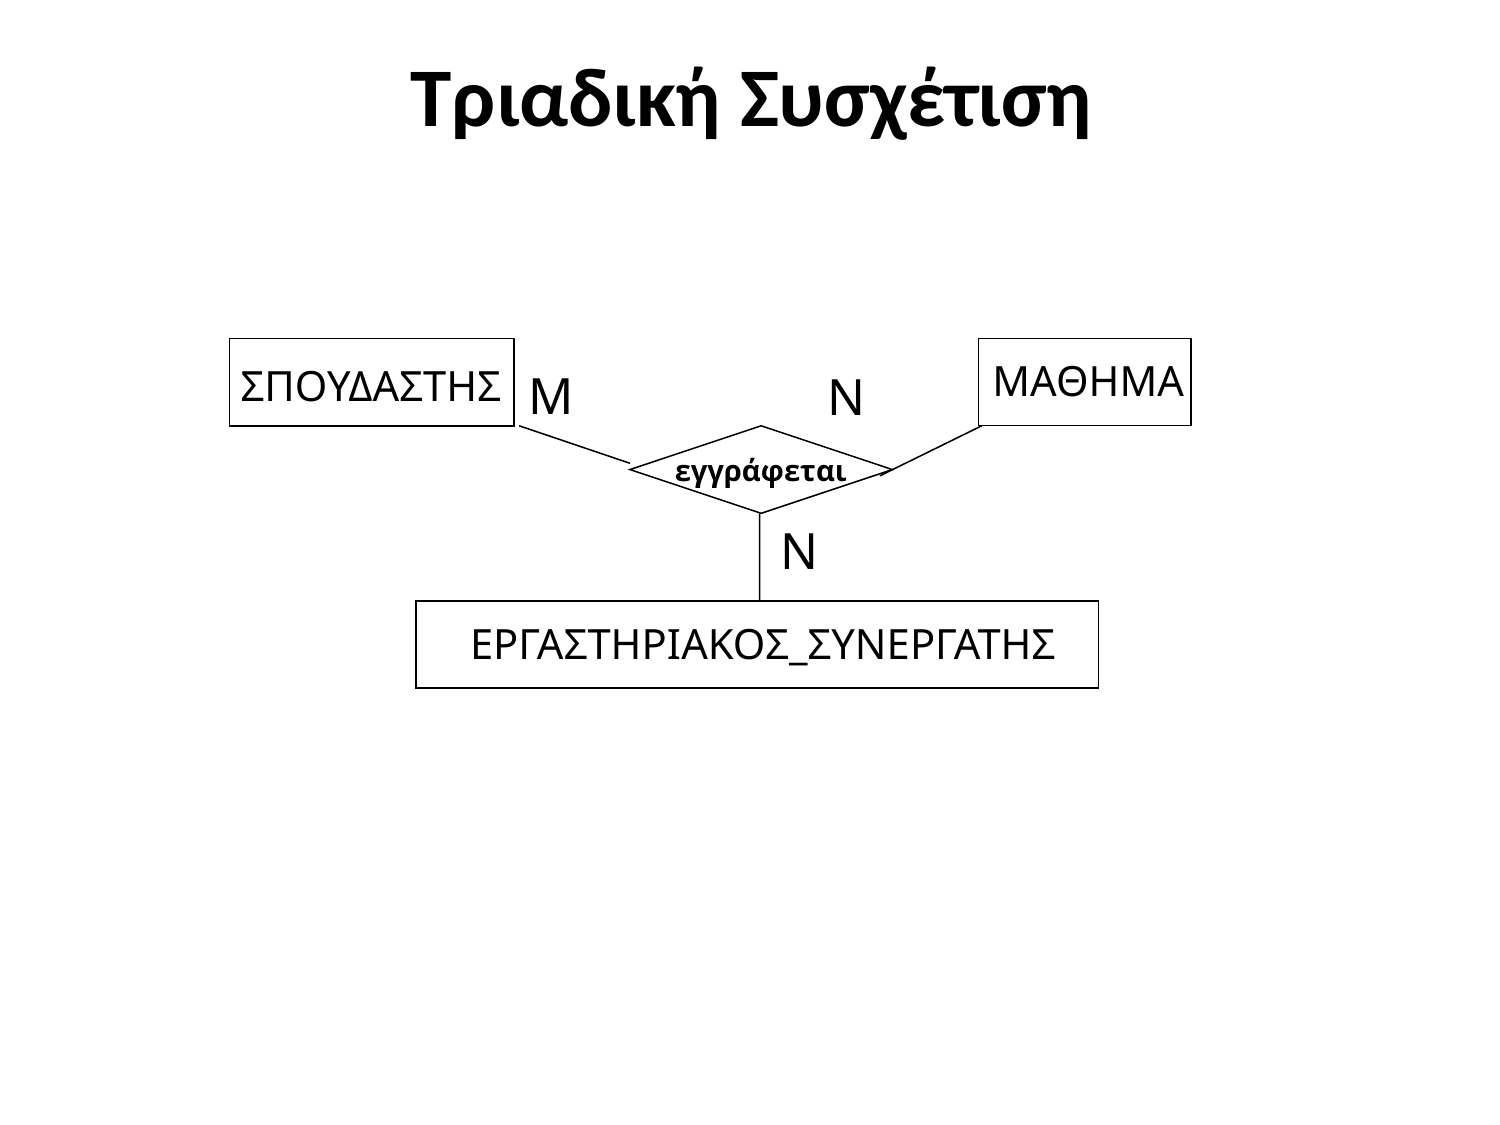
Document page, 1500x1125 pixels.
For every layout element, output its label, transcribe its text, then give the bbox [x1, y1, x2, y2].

text_box εγγράφεται [629, 425, 892, 514]
text_box Ν [812, 358, 993, 434]
title Τριαδική Συσχέτιση [76, 19, 1427, 169]
text_box Μ [515, 357, 702, 433]
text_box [415, 600, 1099, 689]
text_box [978, 338, 1192, 426]
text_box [228, 338, 515, 427]
text_box Ν [764, 511, 946, 587]
